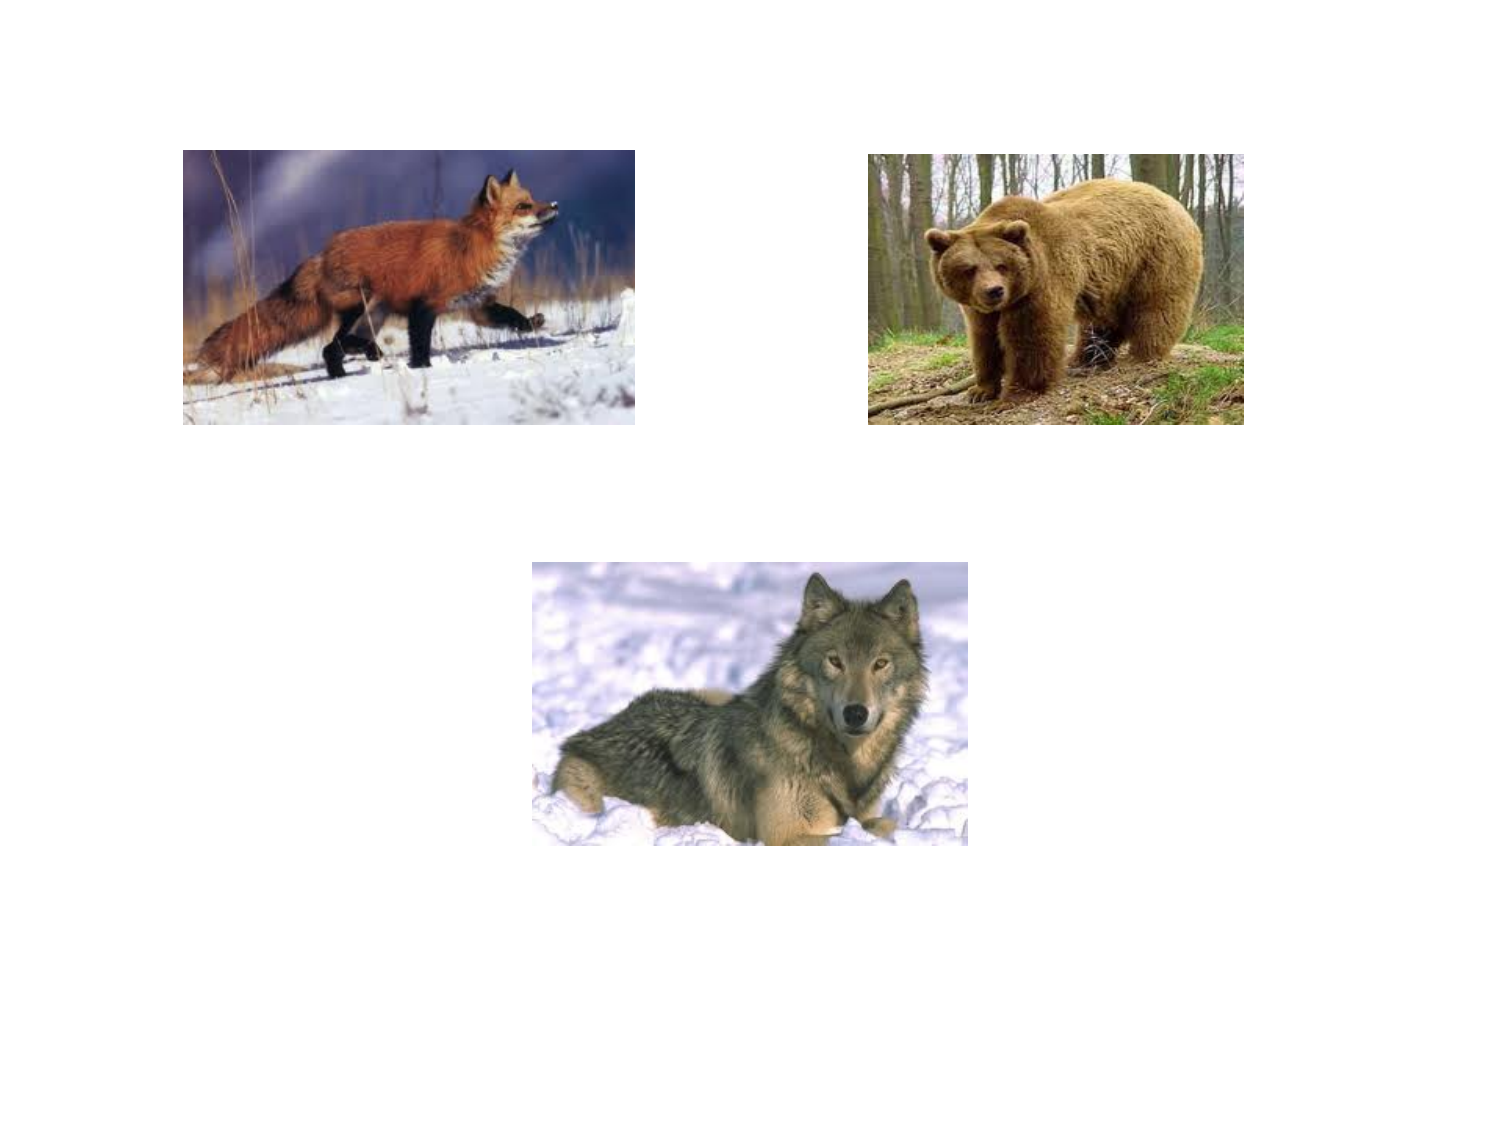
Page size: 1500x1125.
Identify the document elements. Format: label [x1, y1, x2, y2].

picture [531, 562, 969, 846]
picture [867, 154, 1244, 425]
picture [182, 150, 635, 425]
